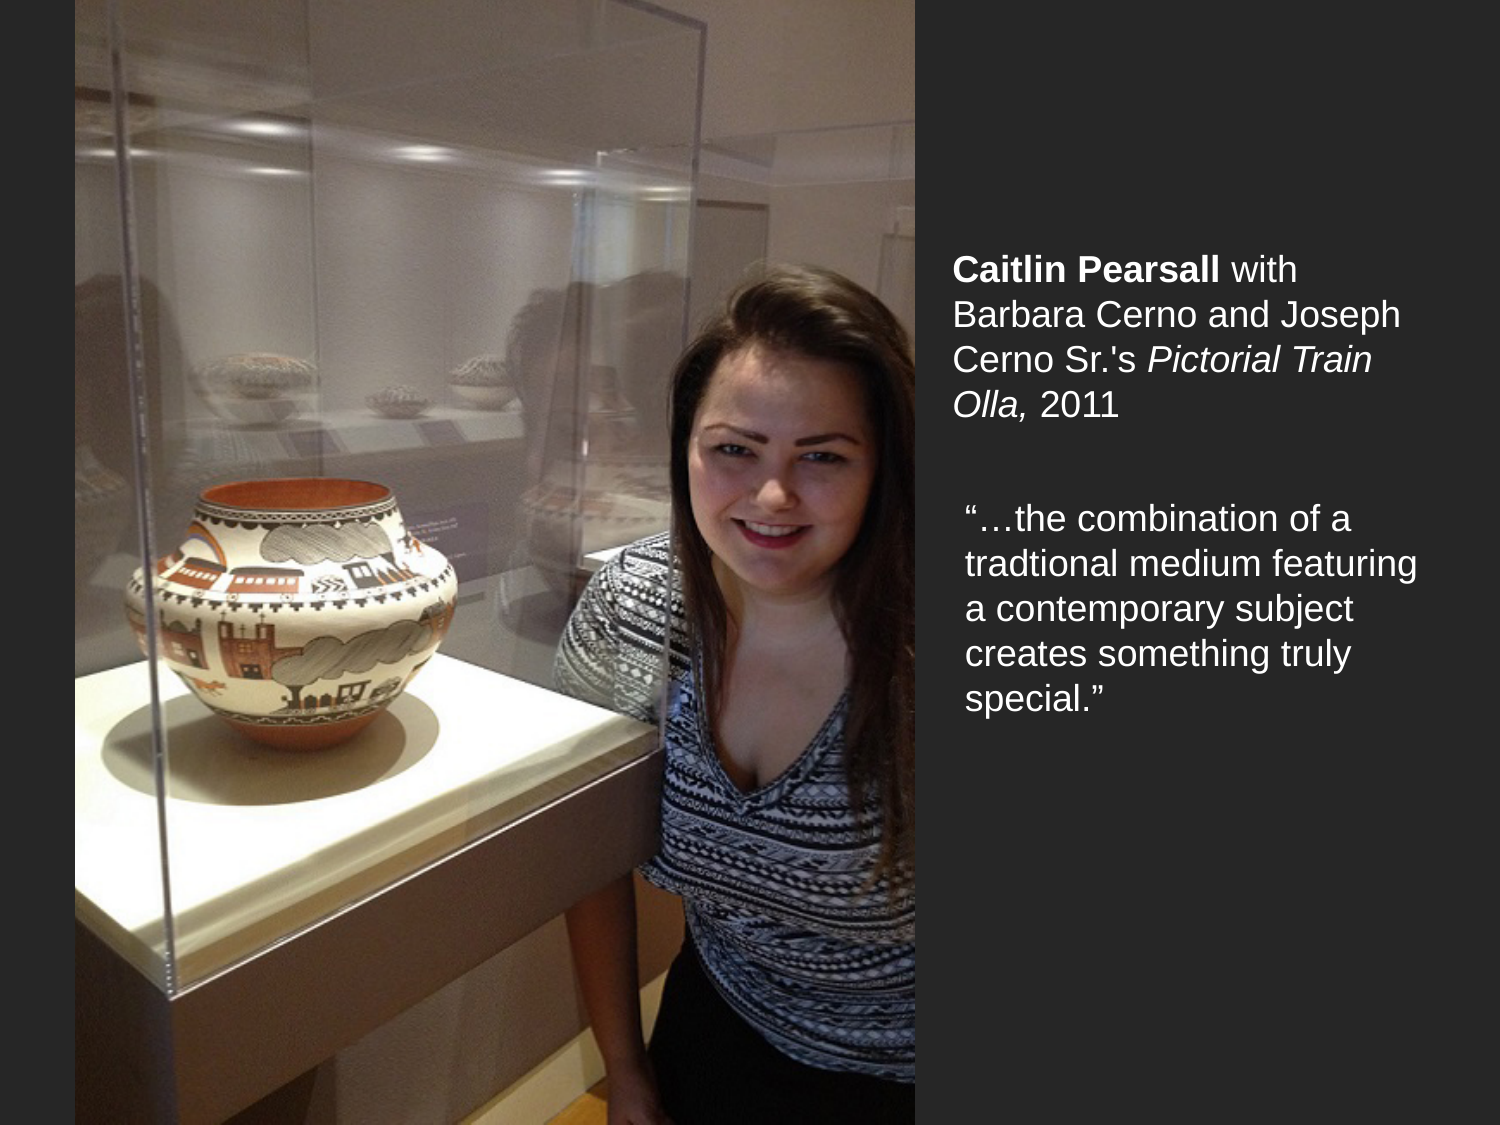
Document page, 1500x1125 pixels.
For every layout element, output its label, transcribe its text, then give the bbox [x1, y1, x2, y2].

picture [74, 0, 915, 1125]
text_box “…the combination of a tradtional medium featuring a contemporary subject creates something truly special.” [949, 486, 1463, 727]
text_box Caitlin Pearsall with Barbara Cerno and Joseph Cerno Sr.'s Pictorial Train Olla, 2011 [937, 237, 1438, 433]
